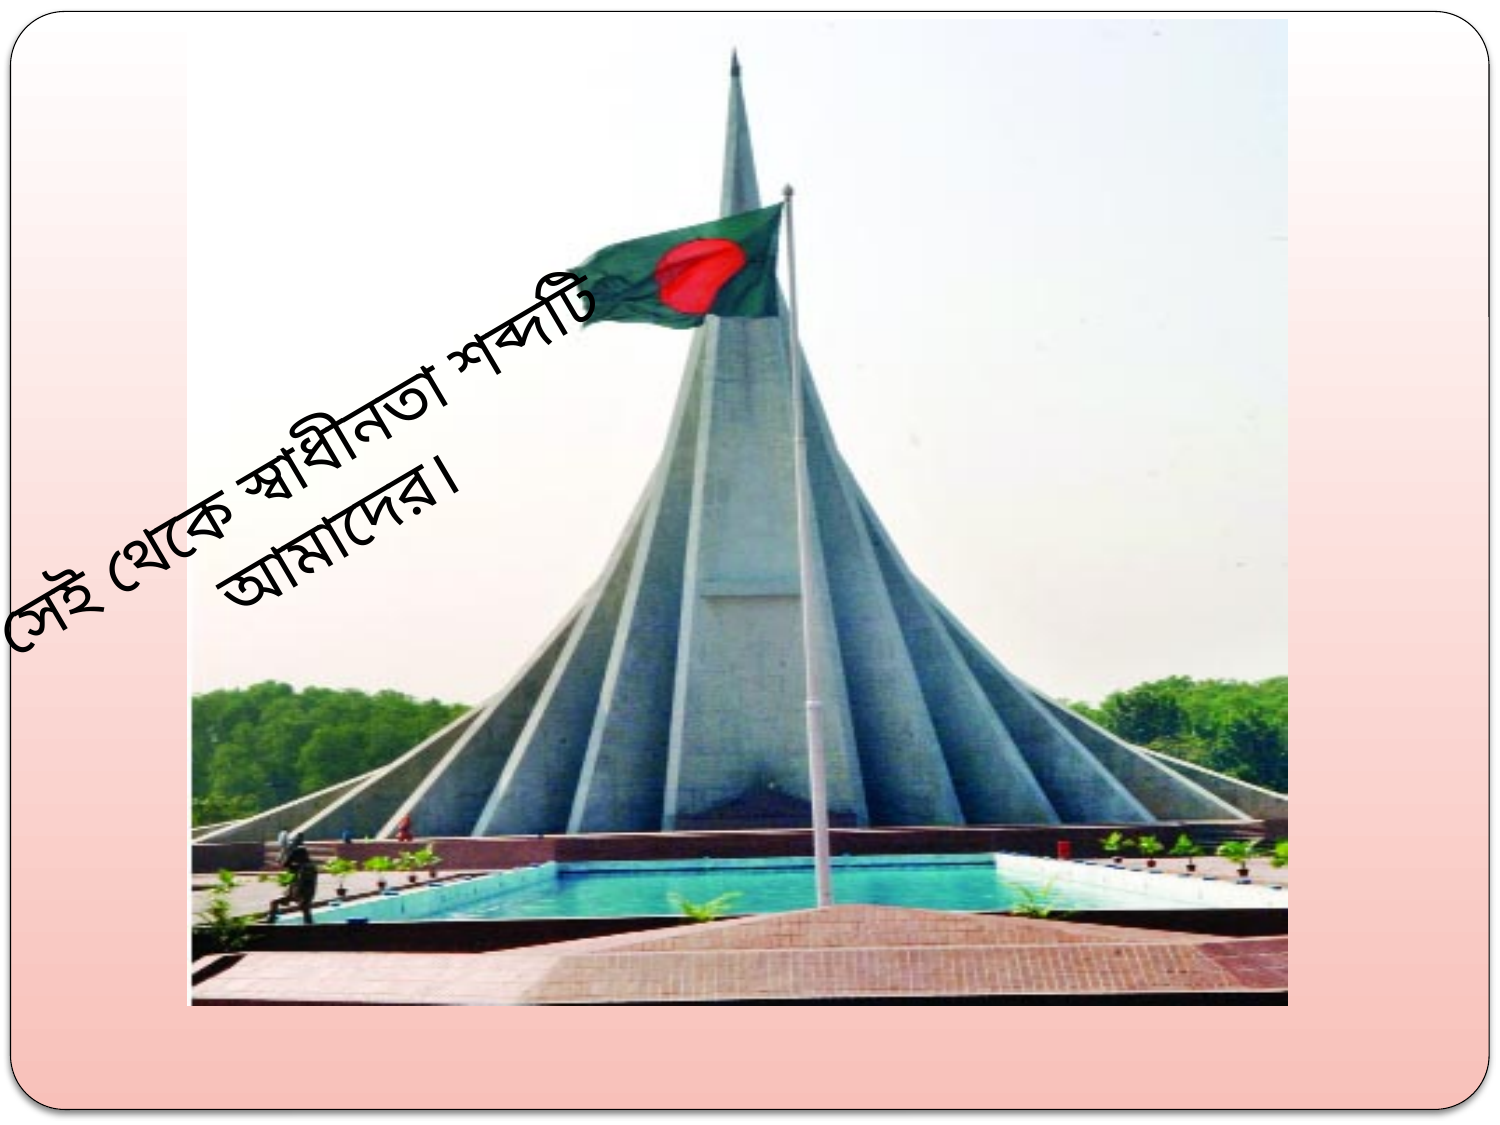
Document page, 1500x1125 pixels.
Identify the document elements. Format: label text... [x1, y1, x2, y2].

text_box সেই থেকে স্বাধীনতা শব্দটি আমাদের। [0, 475, 181, 838]
picture [187, 19, 1288, 1006]
